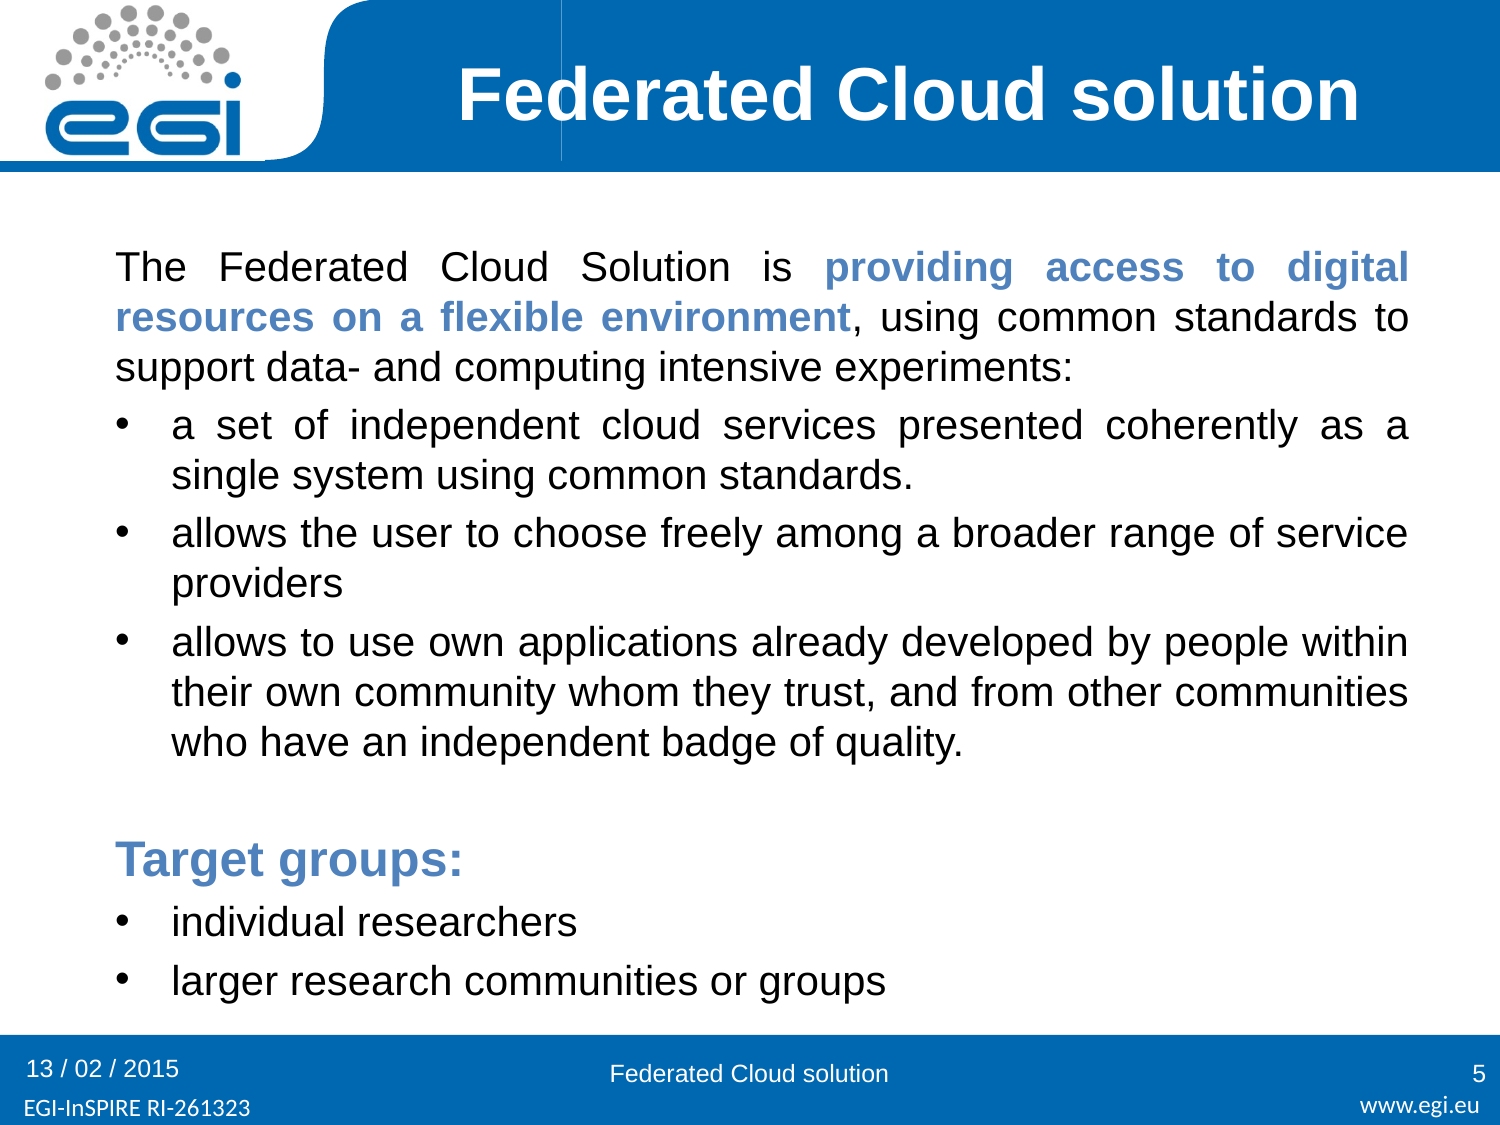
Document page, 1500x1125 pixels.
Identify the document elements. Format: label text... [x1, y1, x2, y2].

picture [0, 0, 265, 161]
footer Federated Cloud solution [512, 1042, 988, 1103]
title Federated Cloud solution [348, 19, 1471, 161]
text_box 13 / 02 / 2015 [10, 1037, 486, 1098]
list The Federated Cloud Solution is providing access to digital resources on a flexible environment, using common standards to support data- and computing intensive experiments: a set of independent cloud services presented coherently as a single system using common standards. allows the user to choose freely among a broader range of service providers allows to use own applications already developed by people within their own community whom they trust, and from other communities who have an independent badge of quality. Target groups: individual researchers larger research communities or groups [100, 231, 1425, 975]
slide_number 5 [1151, 1042, 1500, 1103]
